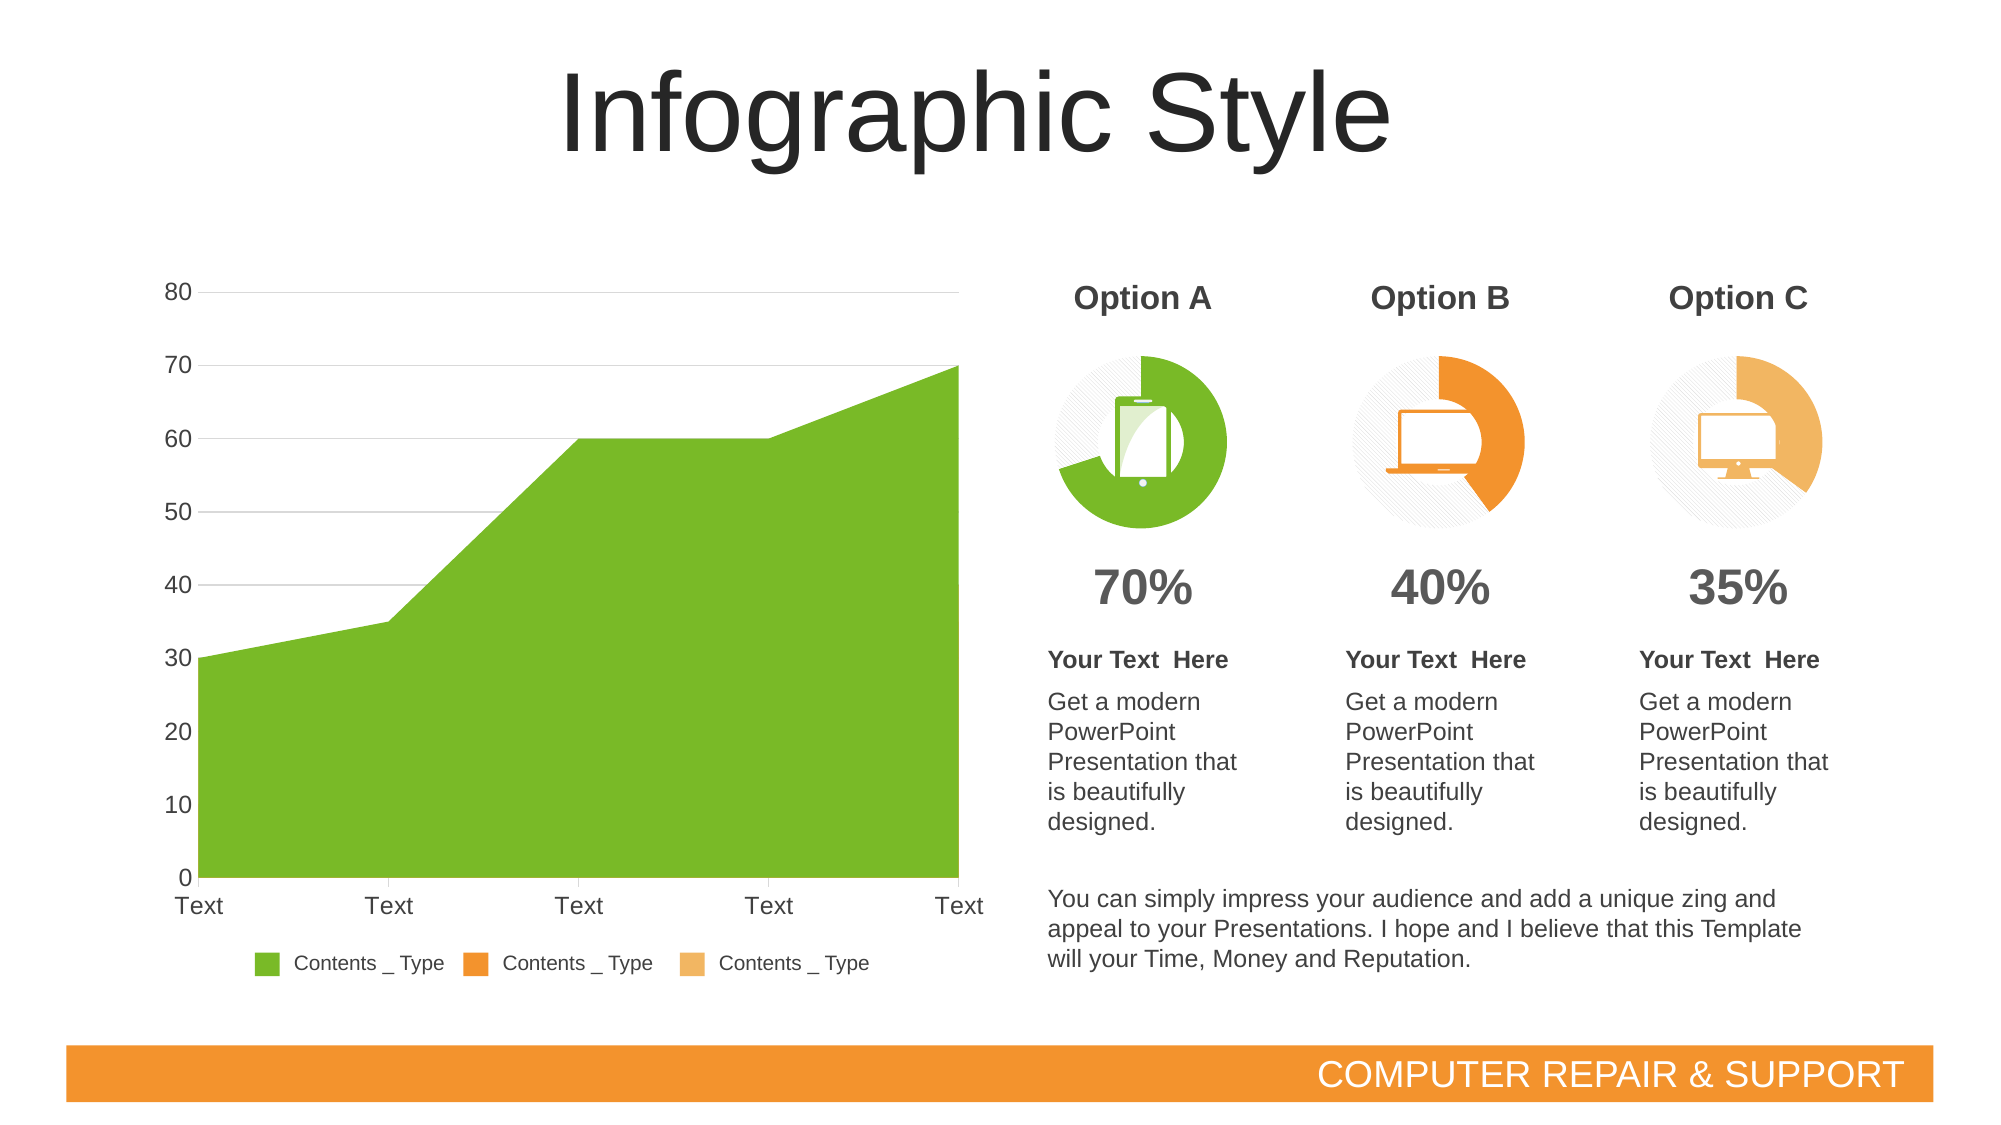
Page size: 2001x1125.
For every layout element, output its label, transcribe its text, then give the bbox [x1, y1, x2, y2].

chart [147, 265, 1000, 933]
chart [1352, 356, 1530, 540]
text_box 35% [1667, 547, 1810, 622]
chart [1650, 356, 1827, 540]
text_box Option C [1615, 268, 1862, 324]
text_box Option B [1317, 268, 1564, 324]
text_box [1330, 636, 1551, 845]
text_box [1624, 636, 1853, 845]
list Infographic Style [0, 55, 1952, 175]
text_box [254, 942, 893, 983]
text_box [1115, 396, 1171, 490]
chart [1054, 356, 1232, 540]
text_box 40% [1369, 547, 1512, 622]
text_box Option A [1020, 268, 1266, 324]
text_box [1032, 636, 1254, 845]
text_box 70% [1071, 547, 1215, 622]
text_box You can simply impress your audience and add a unique zing and appeal to your Presentations. I hope and I believe that this Template will your Time, Money and Reputation. [1032, 875, 1827, 980]
